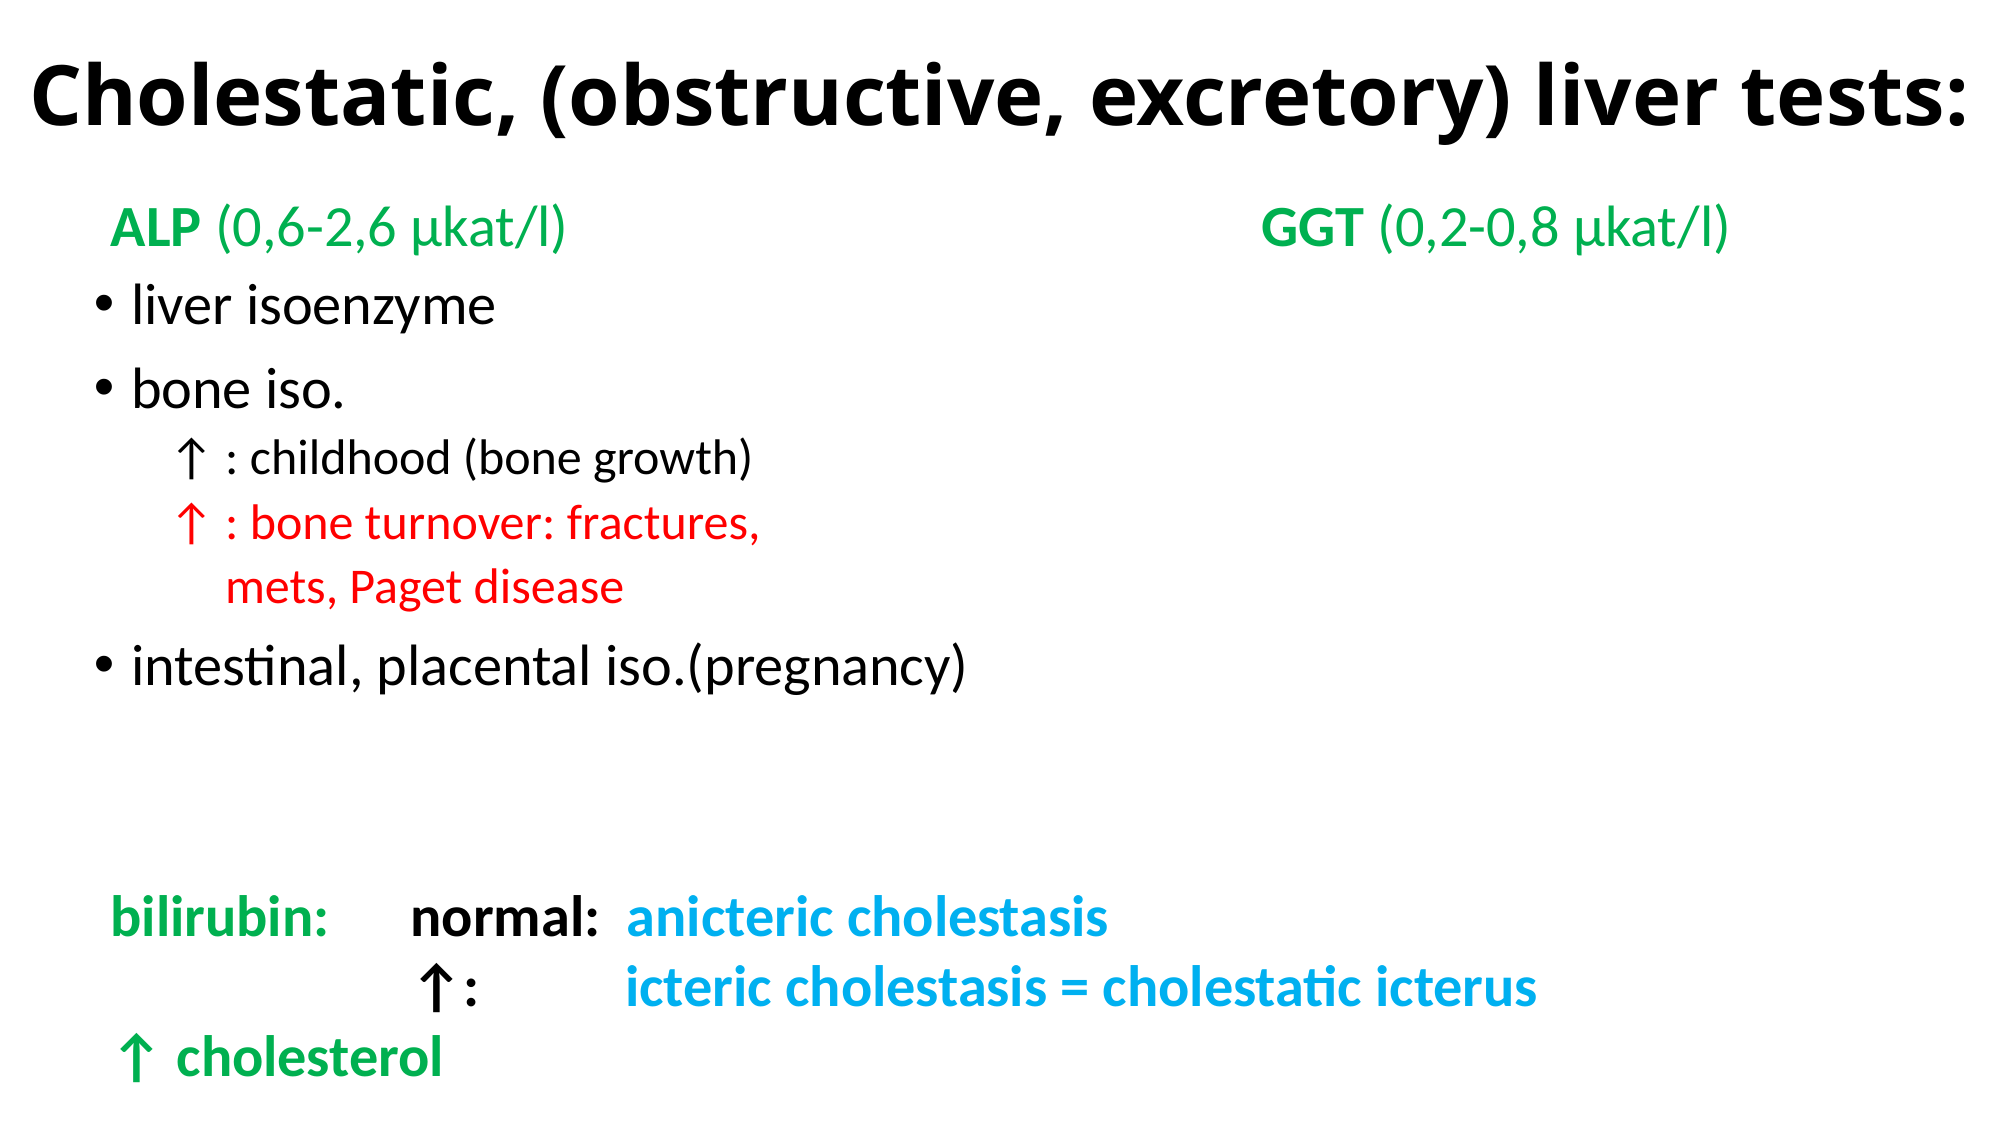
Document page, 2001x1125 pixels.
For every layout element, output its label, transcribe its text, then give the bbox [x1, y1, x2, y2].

list liver isoenzyme bone iso. ↑ : childhood (bone growth) ↑ : bone turnover: fractures, mets, Paget disease intestinal, placental iso.(pregnancy) [78, 267, 1012, 718]
list ALP (0,6-2,6 μkat/l) [95, 196, 988, 267]
title Cholestatic, (obstructive, excretory) liver tests: [0, 0, 2000, 197]
text_box bilirubin: normal: anicteric cholestasis ↑: icteric cholestasis = cholestatic icterus ↑ cholesterol [95, 870, 1823, 1096]
list GGT (0,2-0,8 μkat/l) [1246, 196, 1886, 268]
